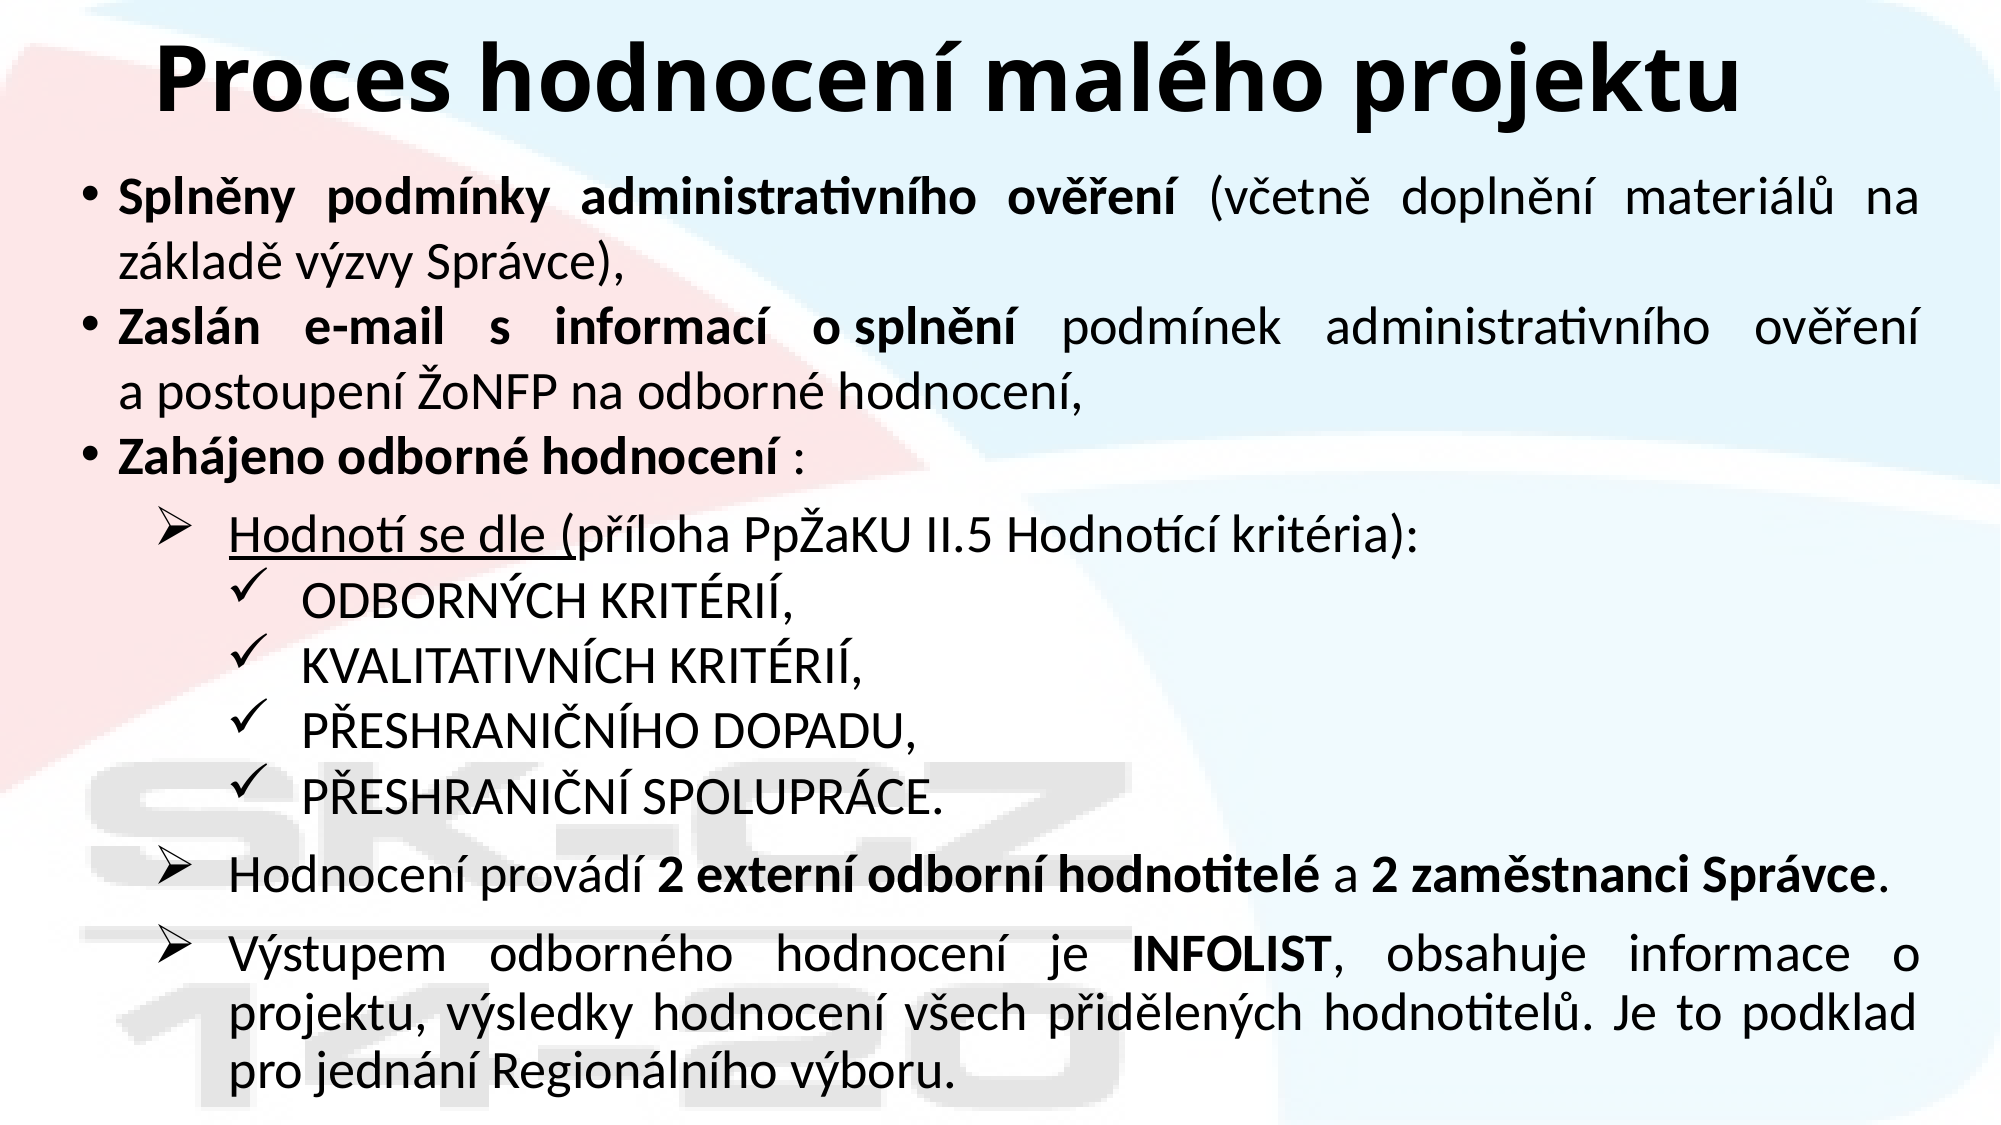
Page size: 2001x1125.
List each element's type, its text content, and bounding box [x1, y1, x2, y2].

list Splněny podmínky administrativního ověření (včetně doplnění materiálů na základě výzvy Správce), Zaslán e-mail s informací o splnění podmínek administrativního ověření a postoupení ŽoNFP na odborné hodnocení, Zahájeno odborné hodnocení : Hodnotí se dle (příloha PpŽaKU II.5 Hodnotící kritéria): odborných kritérií, kvalitativních kritérií, přeshraničního dopadu, přeshraniční spolupráce. Hodnocení provádí 2 externí odborní hodnotitelé a 2 zaměstnanci Správce. Výstupem odborného hodnocení je INFOLIST, obsahuje informace o projektu, výsledky hodnocení všech přidělených hodnotitelů. Je to podklad pro jednání Regionálního výboru. [65, 152, 1937, 1125]
title Proces hodnocení malého projektu [137, 0, 1863, 152]
